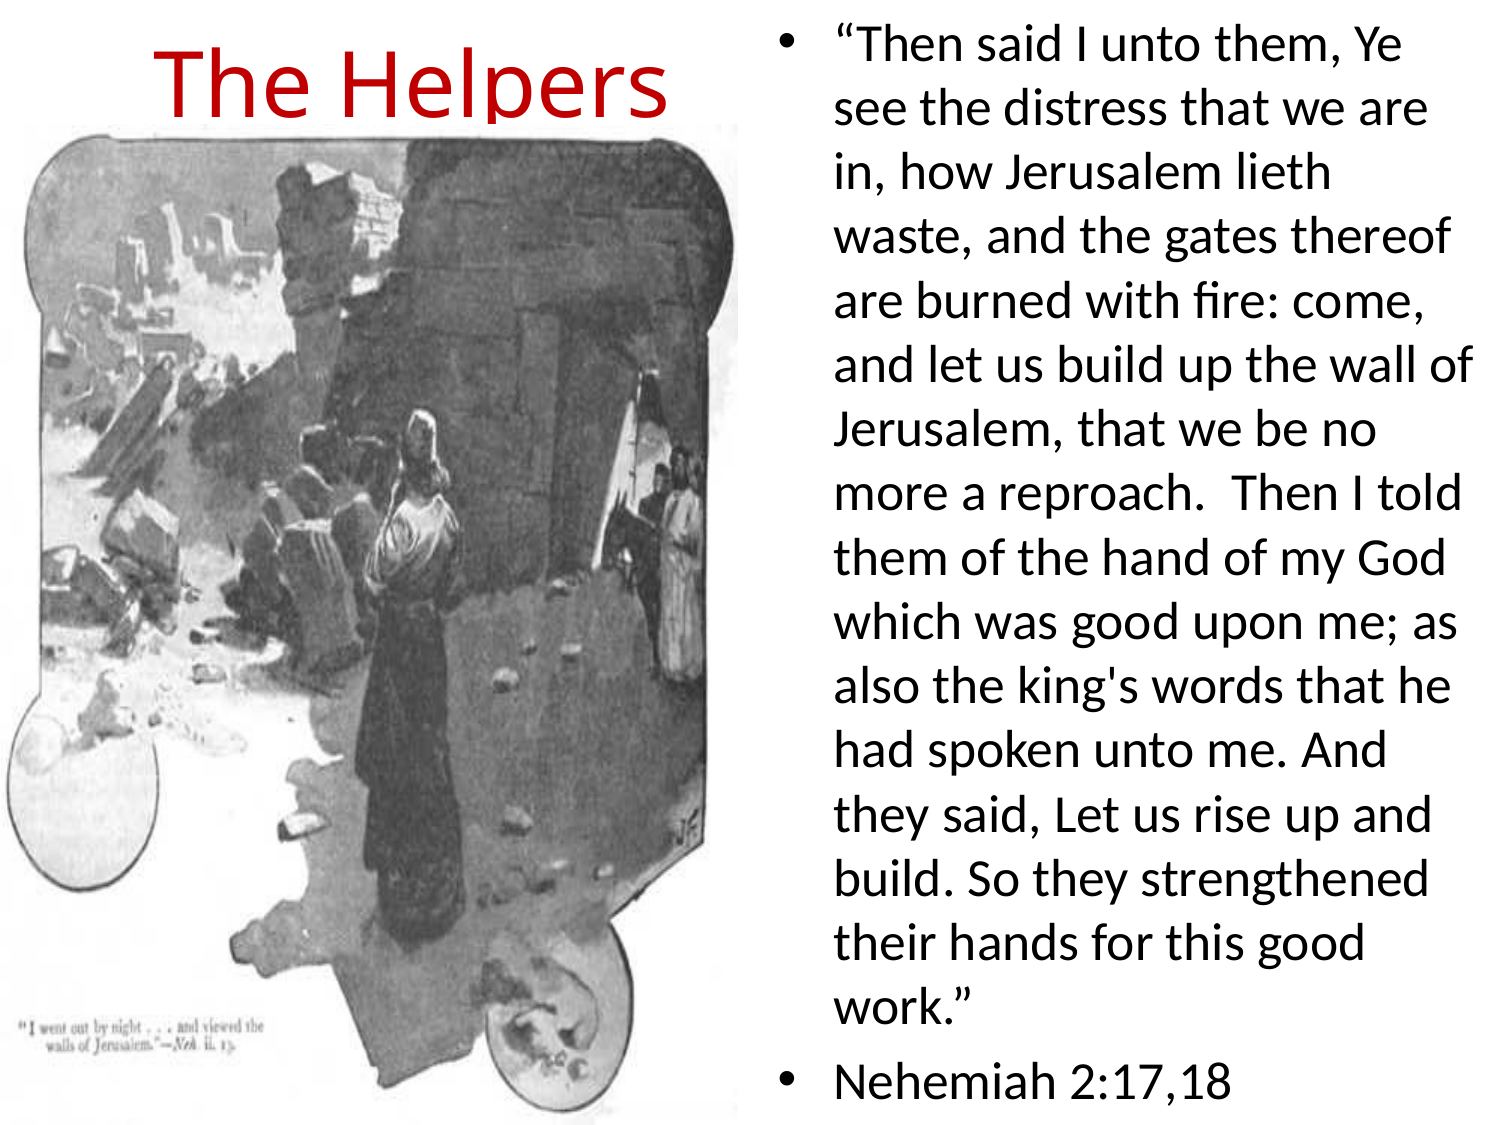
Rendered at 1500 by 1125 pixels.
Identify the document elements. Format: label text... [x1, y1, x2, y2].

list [0, 124, 738, 1125]
list “Then said I unto them, Ye see the distress that we are in, how Jerusalem lieth waste, and the gates thereof are burned with fire: come, and let us build up the wall of Jerusalem, that we be no more a reproach. Then I told them of the hand of my God which was good upon me; as also the king's words that he had spoken unto me. And they said, Let us rise up and build. So they strengthened their hands for this good work.” Nehemiah 2:17,18 [762, 0, 1500, 1125]
title The Helpers [75, 0, 750, 163]
